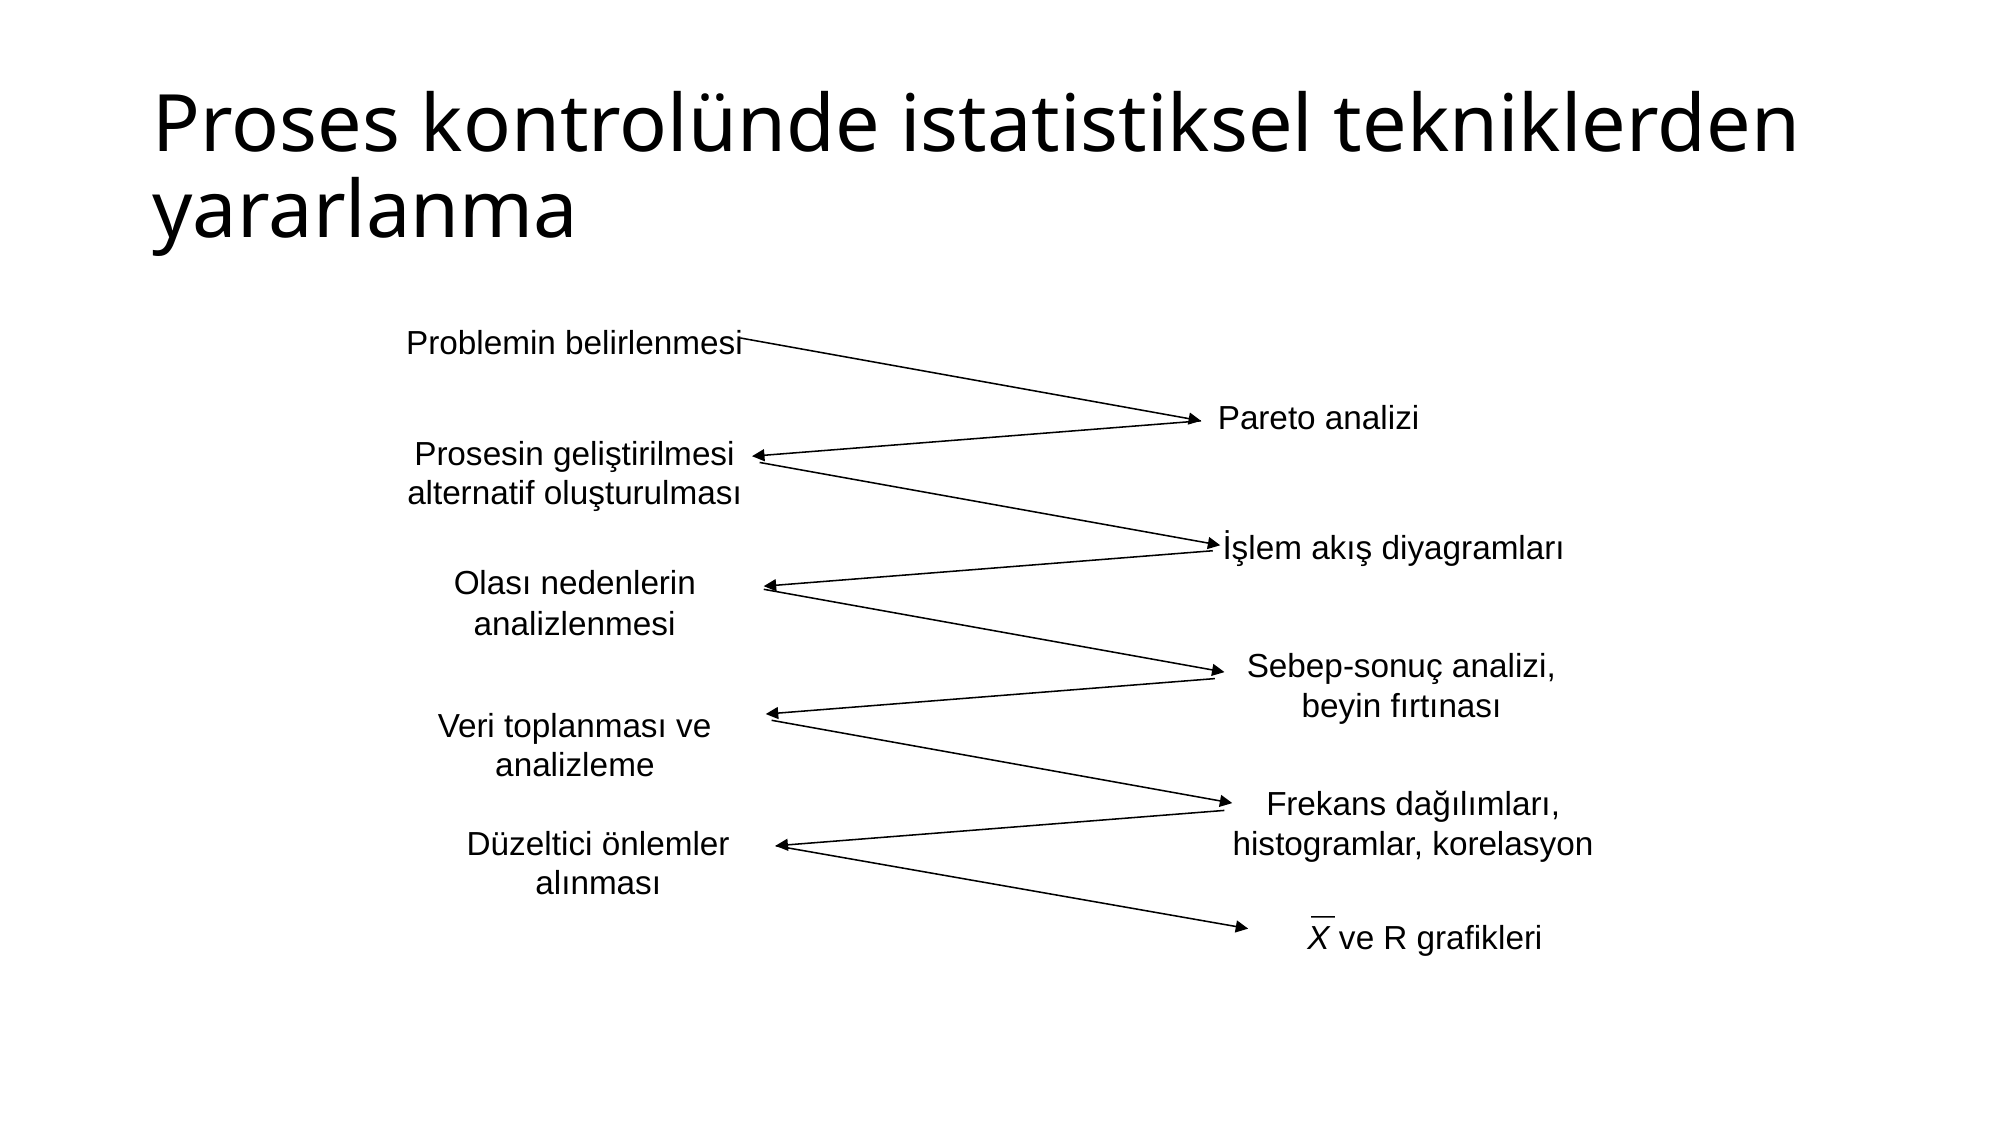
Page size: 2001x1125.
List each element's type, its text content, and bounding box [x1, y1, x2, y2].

text_box X ve R grafikleri [1212, 908, 1638, 964]
text_box Problemin belirlenmesi [362, 314, 788, 369]
text_box Düzeltici önlemler alınması [385, 814, 811, 909]
text_box İşlem akış diyagramları [1181, 518, 1607, 574]
text_box Prosesin geliştirilmesi alternatif oluşturulması [362, 424, 788, 519]
text_box Sebep-sonuç analizi, beyin fırtınası [1189, 637, 1615, 732]
text_box Olası nedenlerin analizlenmesi [362, 554, 788, 649]
text_box Frekans dağılımları, histogramlar, korelasyon [1200, 774, 1626, 870]
text_box Veri toplanması ve analizleme [362, 696, 788, 791]
title Proses kontrolünde istatistiksel tekniklerden yararlanma [137, 59, 1863, 278]
text_box Pareto analizi [1106, 388, 1532, 444]
